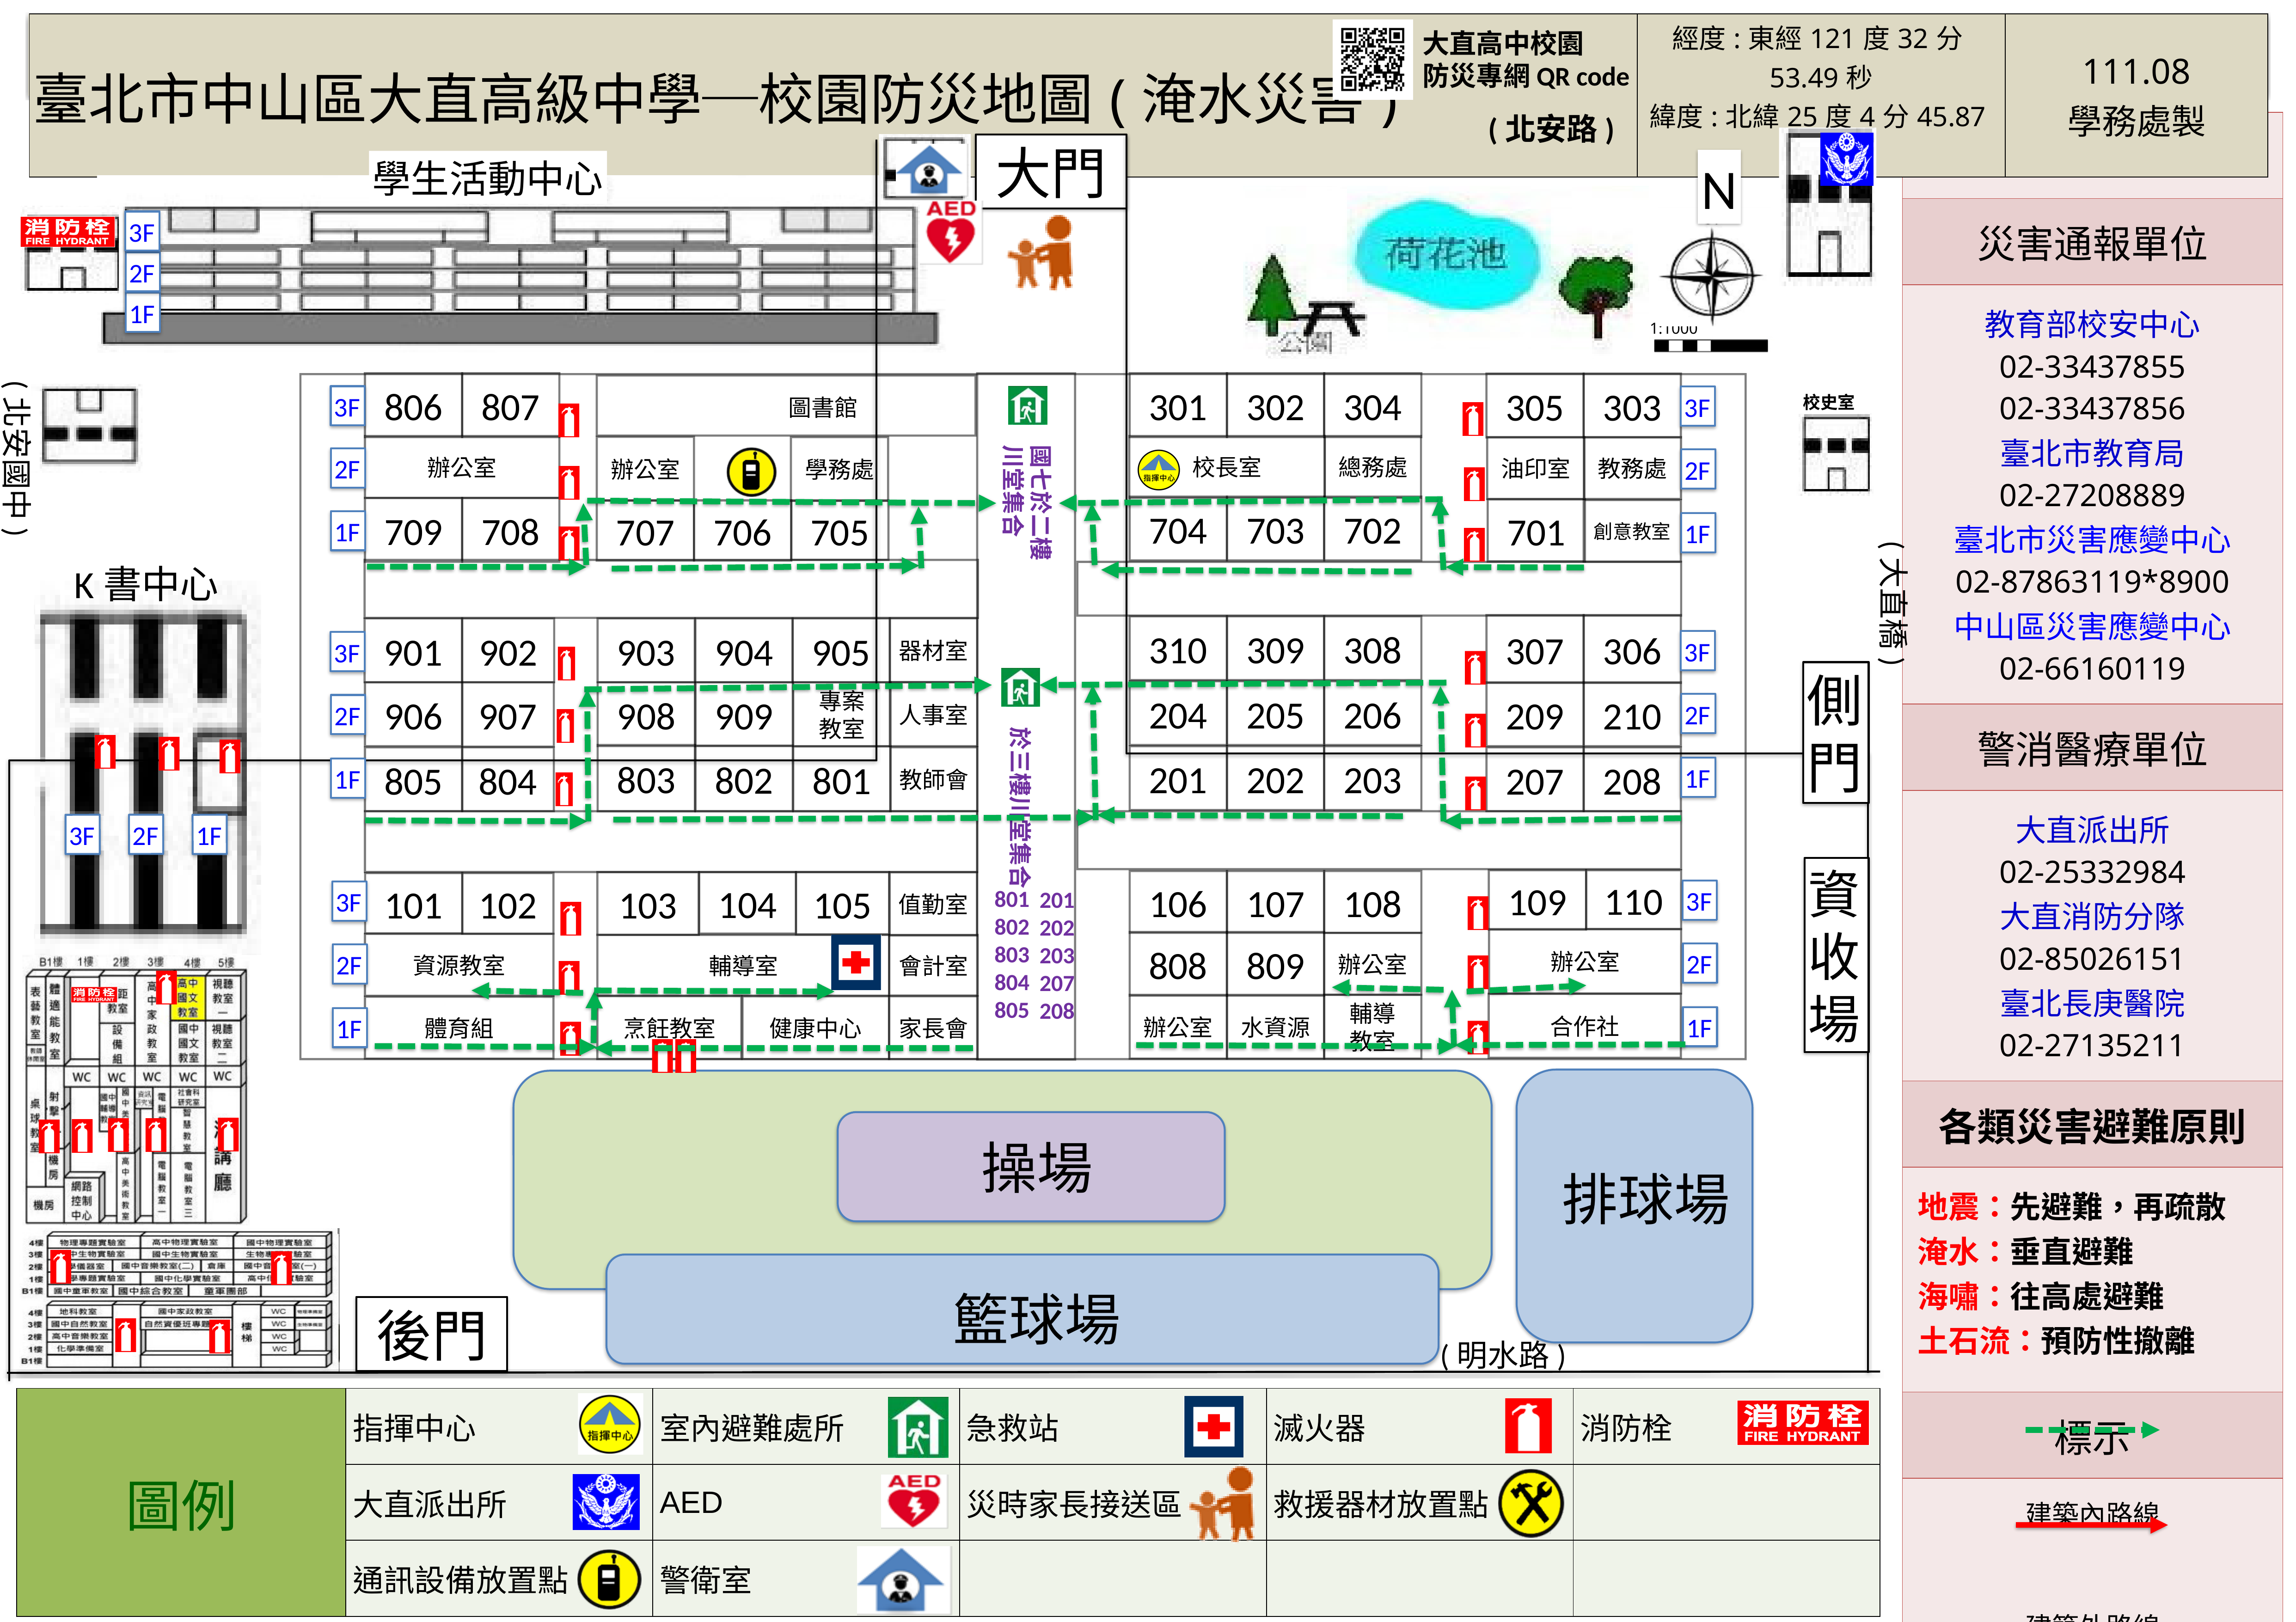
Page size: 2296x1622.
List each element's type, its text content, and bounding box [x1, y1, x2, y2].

picture [1464, 651, 1486, 685]
text_box 操場 [978, 1129, 1097, 1203]
table_header 經度:東經121度32分53.49秒 緯度:北緯25度4分45.87秒 [1638, 14, 2005, 177]
table_cell 建築內路線 建築外路線 [1903, 1479, 2283, 1622]
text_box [1332, 987, 1444, 990]
table_cell AED [653, 1465, 959, 1540]
picture [1001, 668, 1041, 707]
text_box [365, 820, 585, 822]
text_box 排球場 [1559, 1161, 1733, 1235]
picture [1177, 1463, 1271, 1548]
picture [70, 987, 117, 1003]
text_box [1042, 682, 1447, 686]
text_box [1680, 375, 1716, 564]
picture [558, 961, 580, 990]
picture [1183, 1396, 1244, 1457]
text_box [374, 1046, 597, 1047]
picture [888, 1397, 949, 1458]
table_header 防災資訊 [1903, 113, 2283, 198]
table_cell 警衛室 [653, 1541, 959, 1616]
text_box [594, 990, 835, 992]
picture [577, 1549, 642, 1610]
text_box [1516, 1129, 1753, 1343]
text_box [1466, 985, 1586, 992]
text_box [583, 503, 587, 565]
table_header 急救站 [960, 1389, 1266, 1464]
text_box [1066, 382, 2117, 1125]
picture [560, 1047, 582, 1056]
table_cell 標示 [1903, 1392, 2283, 1478]
picture [1498, 1469, 1565, 1538]
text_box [584, 685, 992, 690]
text_box [513, 1129, 1492, 1289]
text_box 後門 [356, 1297, 508, 1369]
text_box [1439, 498, 1444, 570]
text_box [2015, 1522, 2168, 1528]
table_cell 通訊設備放置點 [346, 1541, 652, 1616]
table_header 指揮中心 [346, 1389, 652, 1464]
picture [675, 1039, 697, 1048]
table_cell 災時家長接送區 [960, 1465, 1176, 1540]
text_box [1059, 499, 1438, 503]
table_header 111.08 學務處製 [2006, 14, 2267, 177]
text_box [838, 1129, 1225, 1222]
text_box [1101, 569, 1412, 572]
table_cell [1574, 1465, 1880, 1540]
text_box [331, 620, 366, 810]
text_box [918, 506, 922, 569]
text_box [915, 1383, 930, 1388]
picture [20, 134, 985, 326]
picture [219, 740, 241, 773]
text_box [555, 647, 576, 806]
picture [1465, 714, 1486, 747]
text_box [613, 817, 1090, 820]
picture [218, 1118, 239, 1151]
picture [159, 737, 180, 771]
text_box (明水路) [1437, 1332, 1570, 1370]
picture [1243, 186, 1649, 359]
picture [94, 735, 116, 769]
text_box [1136, 1045, 1454, 1047]
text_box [612, 565, 916, 569]
picture [1333, 19, 1414, 100]
picture [577, 1393, 643, 1455]
picture [1505, 1398, 1552, 1453]
picture [1467, 955, 1489, 985]
picture [145, 1118, 167, 1152]
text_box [331, 375, 366, 562]
text_box 大門 [975, 135, 1125, 209]
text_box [1451, 989, 1454, 1044]
picture [1796, 414, 1874, 496]
table_cell 教育部校安中心 02-33437855 02-33437856 臺北市教育局 02-27208889 臺北市災害應變中心 02-87863119*8900 中山區災害應變中心 02-66160119 [1903, 285, 2283, 704]
picture [652, 1039, 673, 1048]
picture [727, 447, 777, 497]
table_header 臺北市中山區大直高級中學─校園防災地圖(淹水災害) [30, 14, 1637, 177]
picture [1462, 402, 1484, 436]
text_box 籃球場 [949, 1280, 1124, 1355]
picture [831, 935, 882, 990]
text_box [471, 990, 583, 993]
picture [558, 526, 580, 560]
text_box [0, 326, 1064, 1194]
picture [1467, 1046, 1489, 1055]
table_cell 災害通報單位 [1903, 199, 2283, 284]
picture [1737, 1400, 1870, 1445]
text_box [593, 994, 595, 1043]
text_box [1092, 685, 1096, 820]
picture [652, 1049, 673, 1073]
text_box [1066, 373, 1746, 381]
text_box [1446, 818, 1682, 822]
picture [558, 465, 580, 500]
picture [996, 211, 1089, 297]
picture [1463, 528, 1485, 562]
table_cell [1574, 1541, 1880, 1616]
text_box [1644, 314, 1776, 362]
table_header 室內避難處所 [653, 1389, 959, 1464]
picture [1467, 896, 1489, 930]
picture [1463, 467, 1485, 501]
picture [560, 902, 582, 936]
table_cell 大直派出所 [346, 1465, 652, 1540]
text_box [2152, 1427, 2160, 1433]
picture [1467, 1021, 1489, 1044]
picture [156, 971, 177, 1004]
picture [72, 1119, 93, 1153]
table_cell 地震：先避難，再疏散 淹水：垂直避難 海嘯：往高處避難 土石流：預防性撤離 [1903, 1168, 2283, 1392]
text_box [606, 1255, 1439, 1364]
text_box (北安路) [1485, 106, 1618, 150]
picture [19, 1228, 340, 1371]
table_cell [960, 1541, 1266, 1616]
table_cell [1267, 1541, 1573, 1616]
picture [572, 1474, 640, 1530]
table_cell 救援器材放置點 [1273, 1465, 1573, 1540]
picture [1137, 448, 1182, 490]
picture [857, 1546, 954, 1617]
table_cell 大直派出所 02-25332984 大直消防分隊 02-85026151 臺北長庚醫院 02-27135211 [2120, 791, 2283, 1081]
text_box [16, 1371, 1880, 1373]
table_header 滅火器 [1267, 1389, 1573, 1464]
table_header 圖例 [17, 1389, 345, 1616]
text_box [1658, 149, 1771, 326]
picture [1465, 777, 1486, 811]
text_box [1680, 619, 1715, 808]
picture [560, 1022, 582, 1046]
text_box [1440, 686, 1444, 822]
text_box 大直高中校園 防災專網QR code [1419, 23, 1634, 95]
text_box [1682, 869, 1717, 1058]
table_cell 警消醫療單位 [2120, 704, 2283, 790]
picture [38, 1120, 60, 1153]
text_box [332, 869, 367, 1059]
picture [1008, 386, 1047, 425]
picture [675, 1049, 697, 1073]
picture [22, 1194, 250, 1225]
picture [1779, 128, 1877, 286]
picture [881, 1475, 950, 1530]
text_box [1091, 503, 1095, 565]
text_box 學生活動中心 [369, 151, 607, 174]
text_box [587, 500, 997, 503]
table_header 消防栓 [1574, 1389, 1880, 1464]
table_cell 各類災害避難原則 [1903, 1081, 2283, 1167]
picture [558, 404, 580, 437]
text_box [6, 1371, 16, 1373]
picture [108, 1118, 129, 1152]
